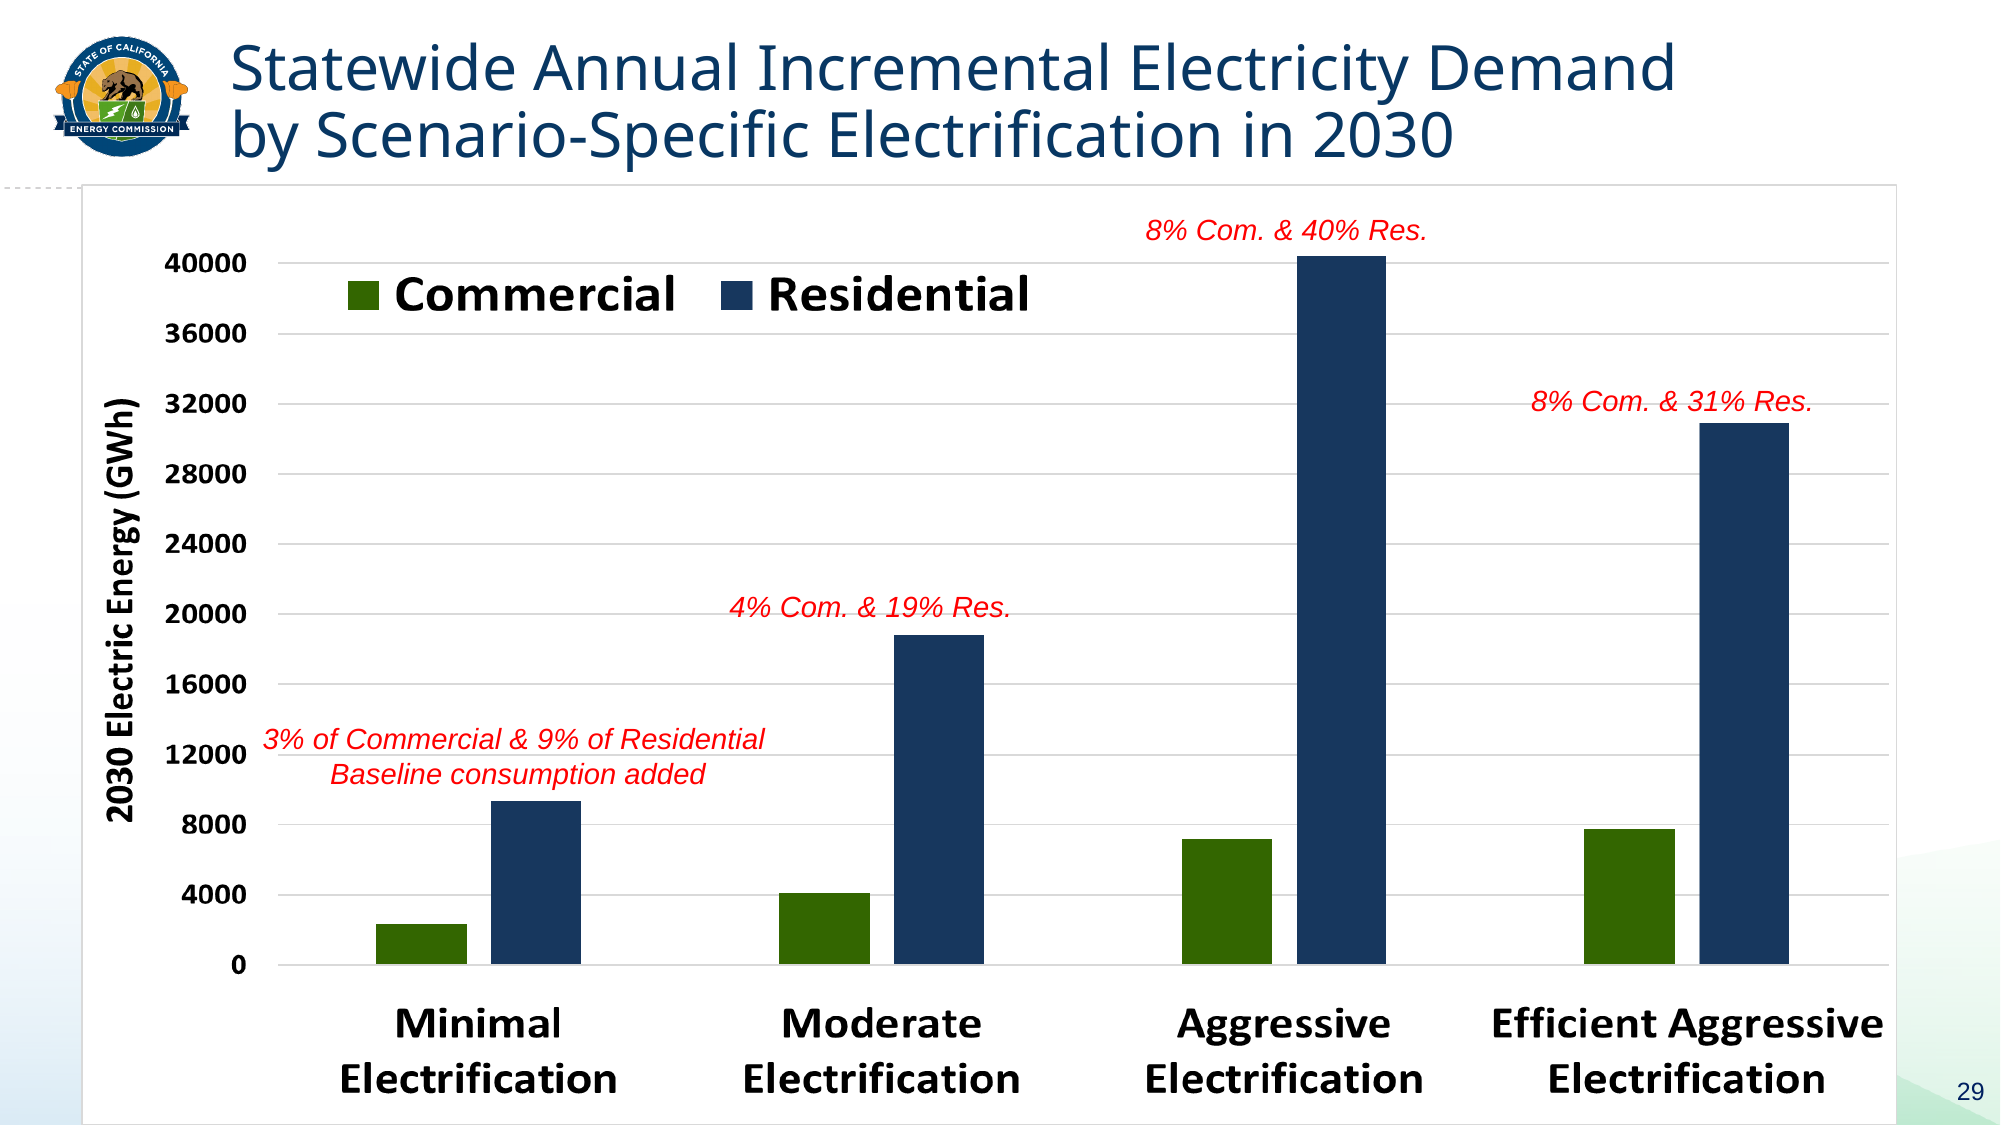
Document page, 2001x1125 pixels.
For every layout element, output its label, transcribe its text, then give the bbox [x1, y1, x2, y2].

slide_number 29 [1896, 1060, 2000, 1121]
picture [0, 0, 2001, 1125]
title Statewide Annual Incremental Electricity Demand by Scenario-Specific Electrification in 2030 [215, 18, 1985, 189]
